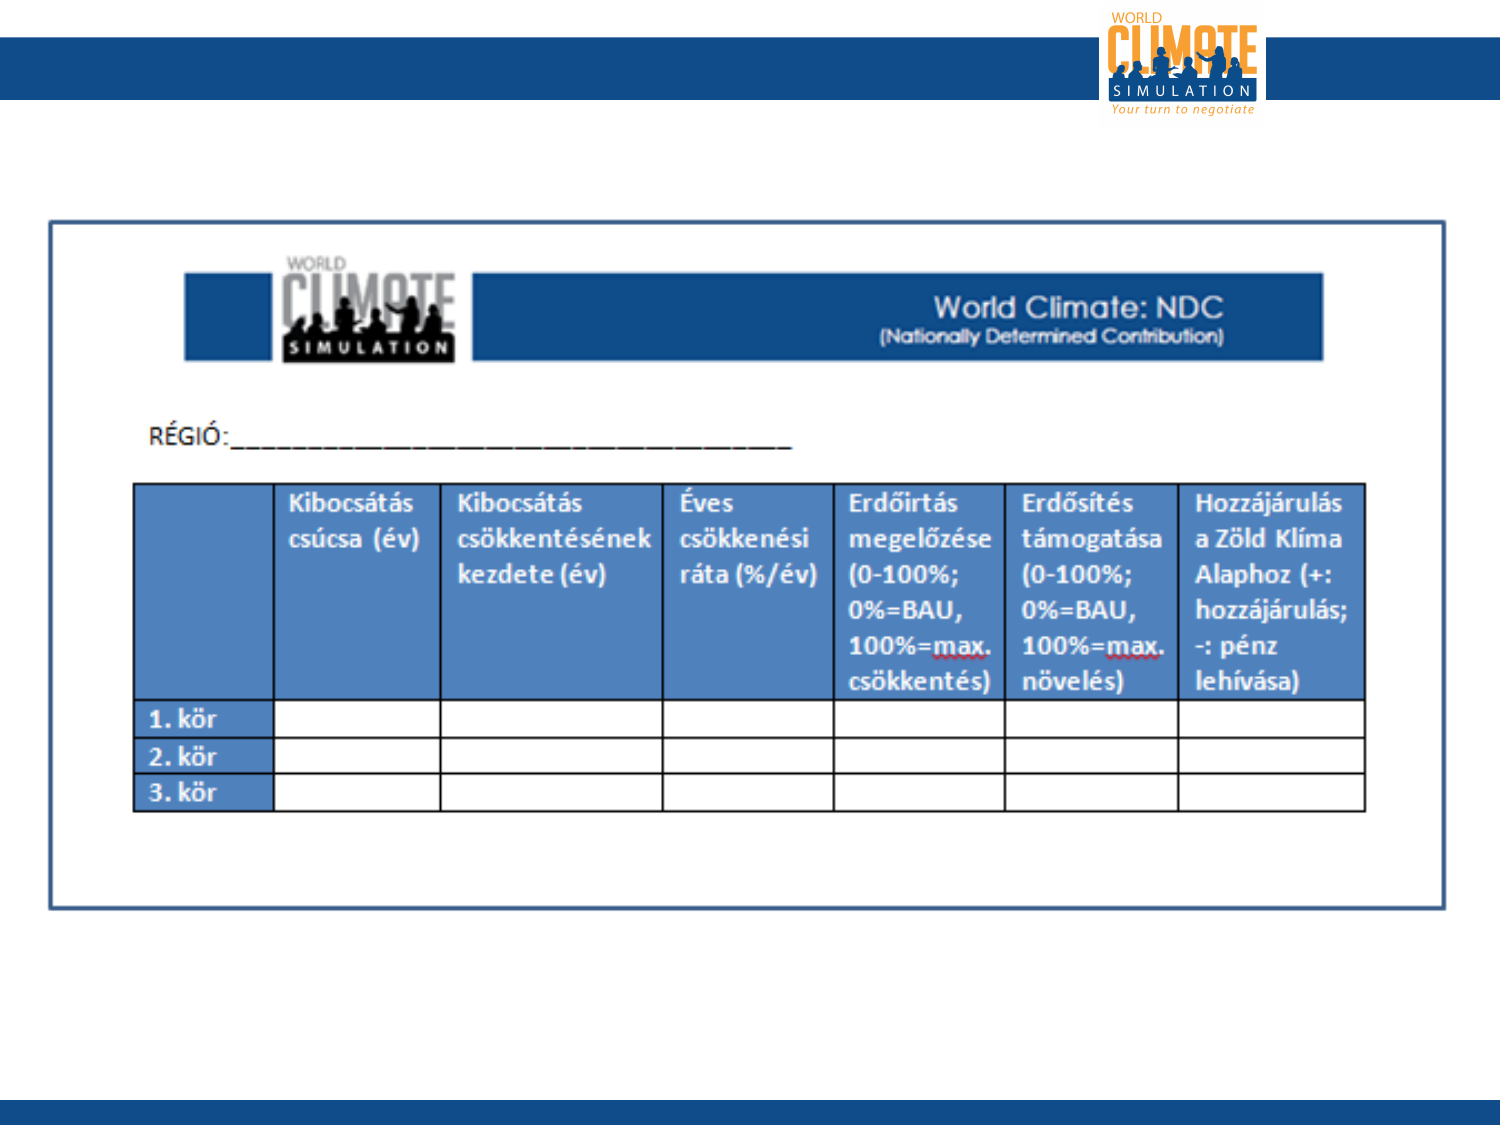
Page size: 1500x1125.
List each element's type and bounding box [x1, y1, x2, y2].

picture [1099, 2, 1266, 130]
picture [39, 205, 1460, 920]
